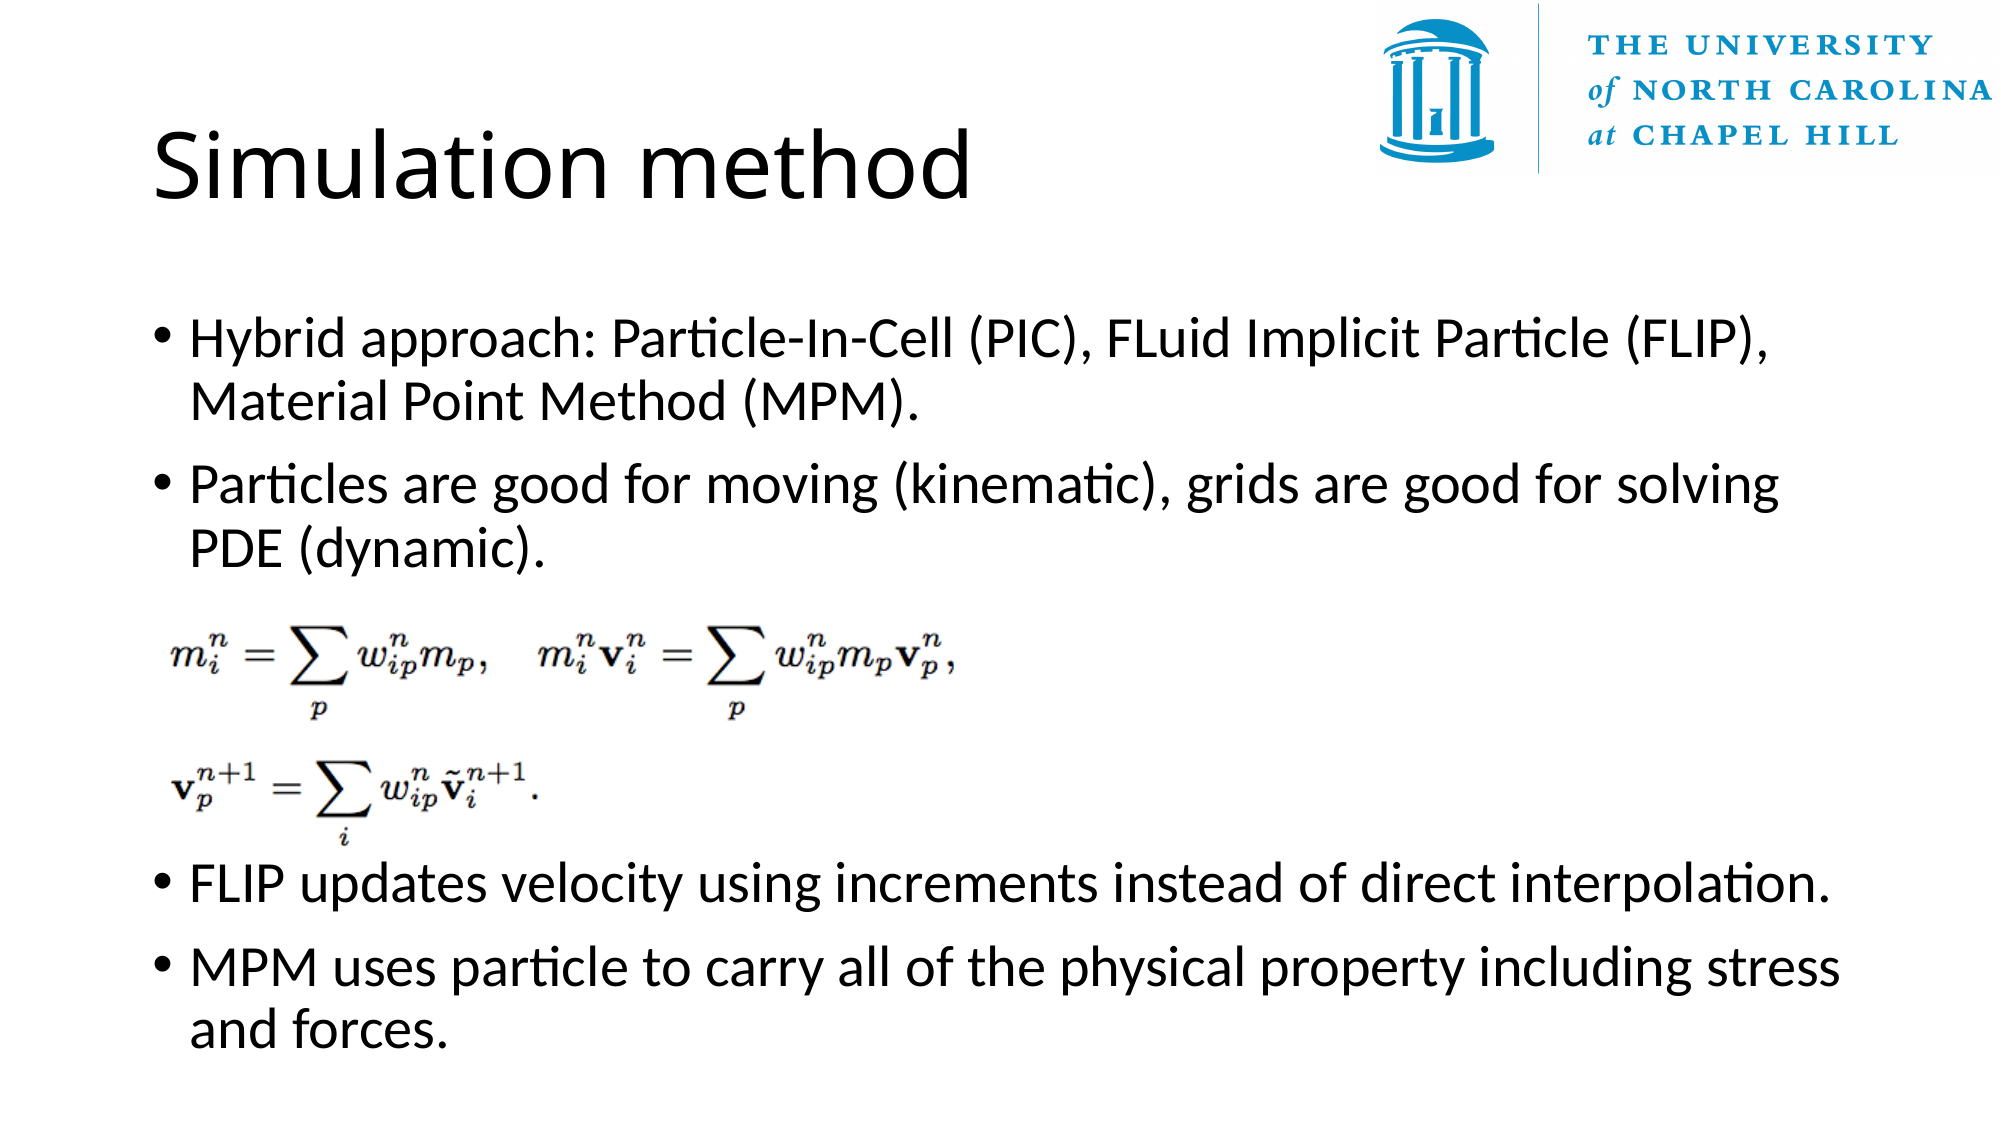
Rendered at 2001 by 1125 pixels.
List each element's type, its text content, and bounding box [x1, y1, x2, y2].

list Hybrid approach: Particle-In-Cell (PIC), FLuid Implicit Particle (FLIP), Material Point Method (MPM). Particles are good for moving (kinematic), grids are good for solving PDE (dynamic). FLIP updates velocity using increments instead of direct interpolation. MPM uses particle to carry all of the physical property including stress and forces. [137, 299, 1863, 1125]
title Simulation method [137, 59, 1863, 278]
picture [150, 609, 978, 730]
picture [1372, 0, 2000, 178]
picture [150, 743, 554, 853]
